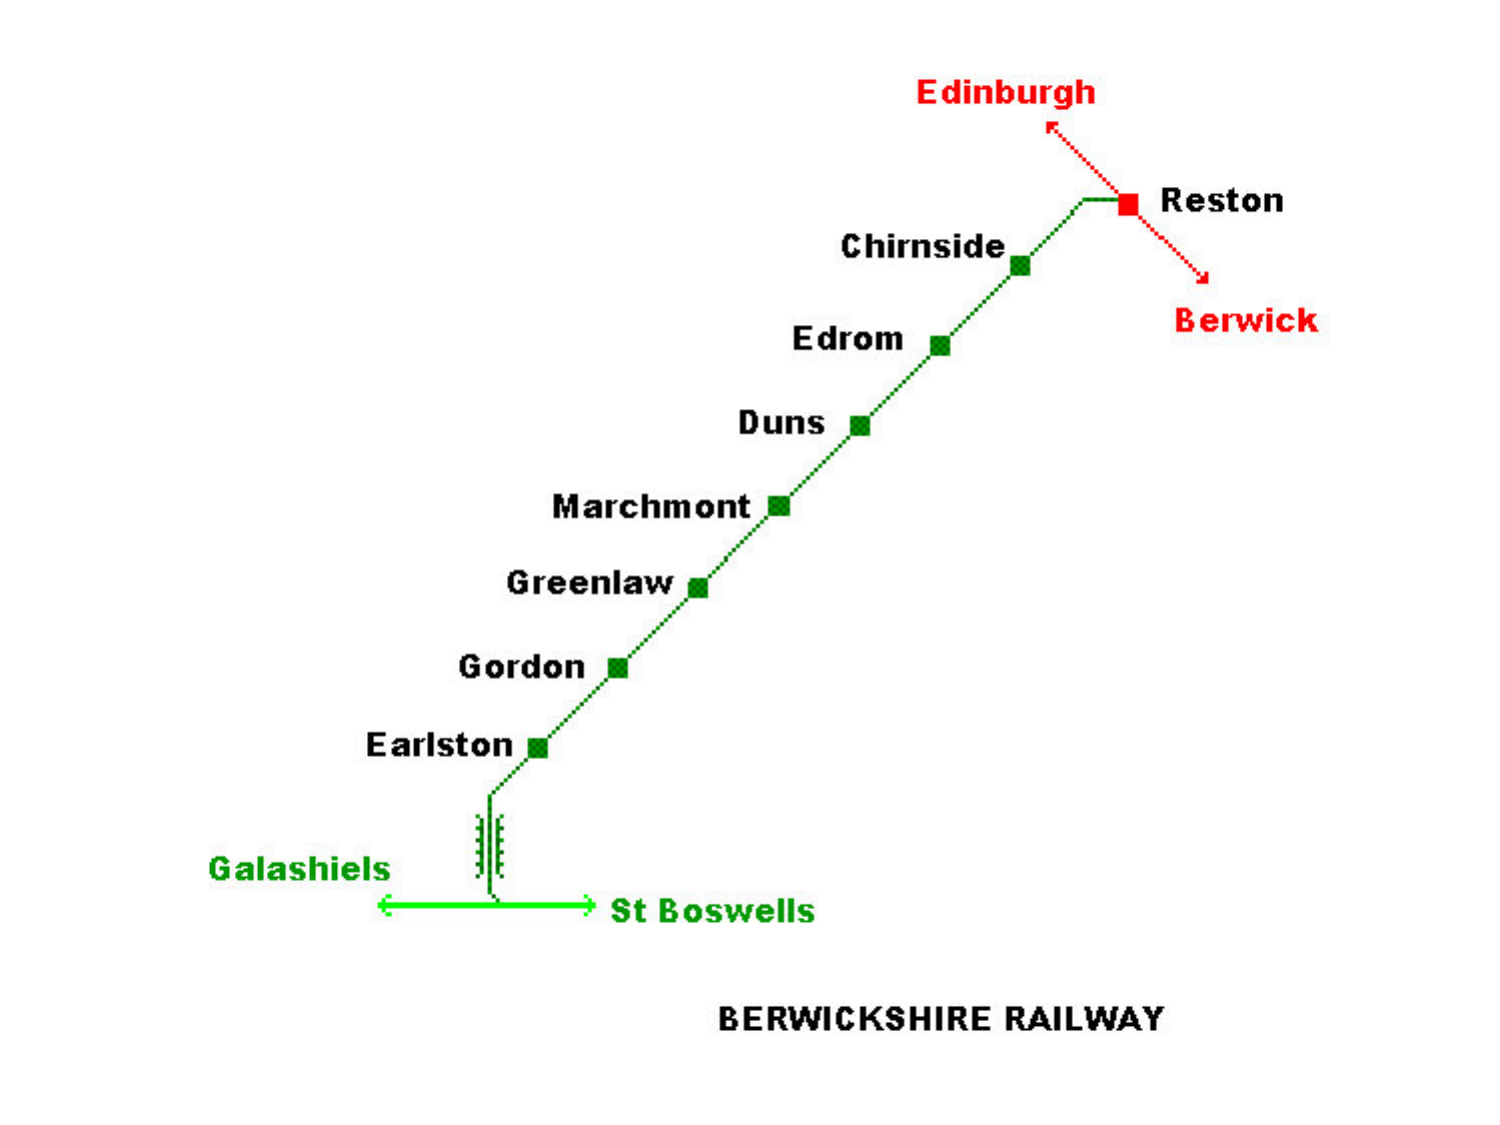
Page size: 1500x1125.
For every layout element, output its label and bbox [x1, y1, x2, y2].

picture [194, 42, 1358, 1077]
